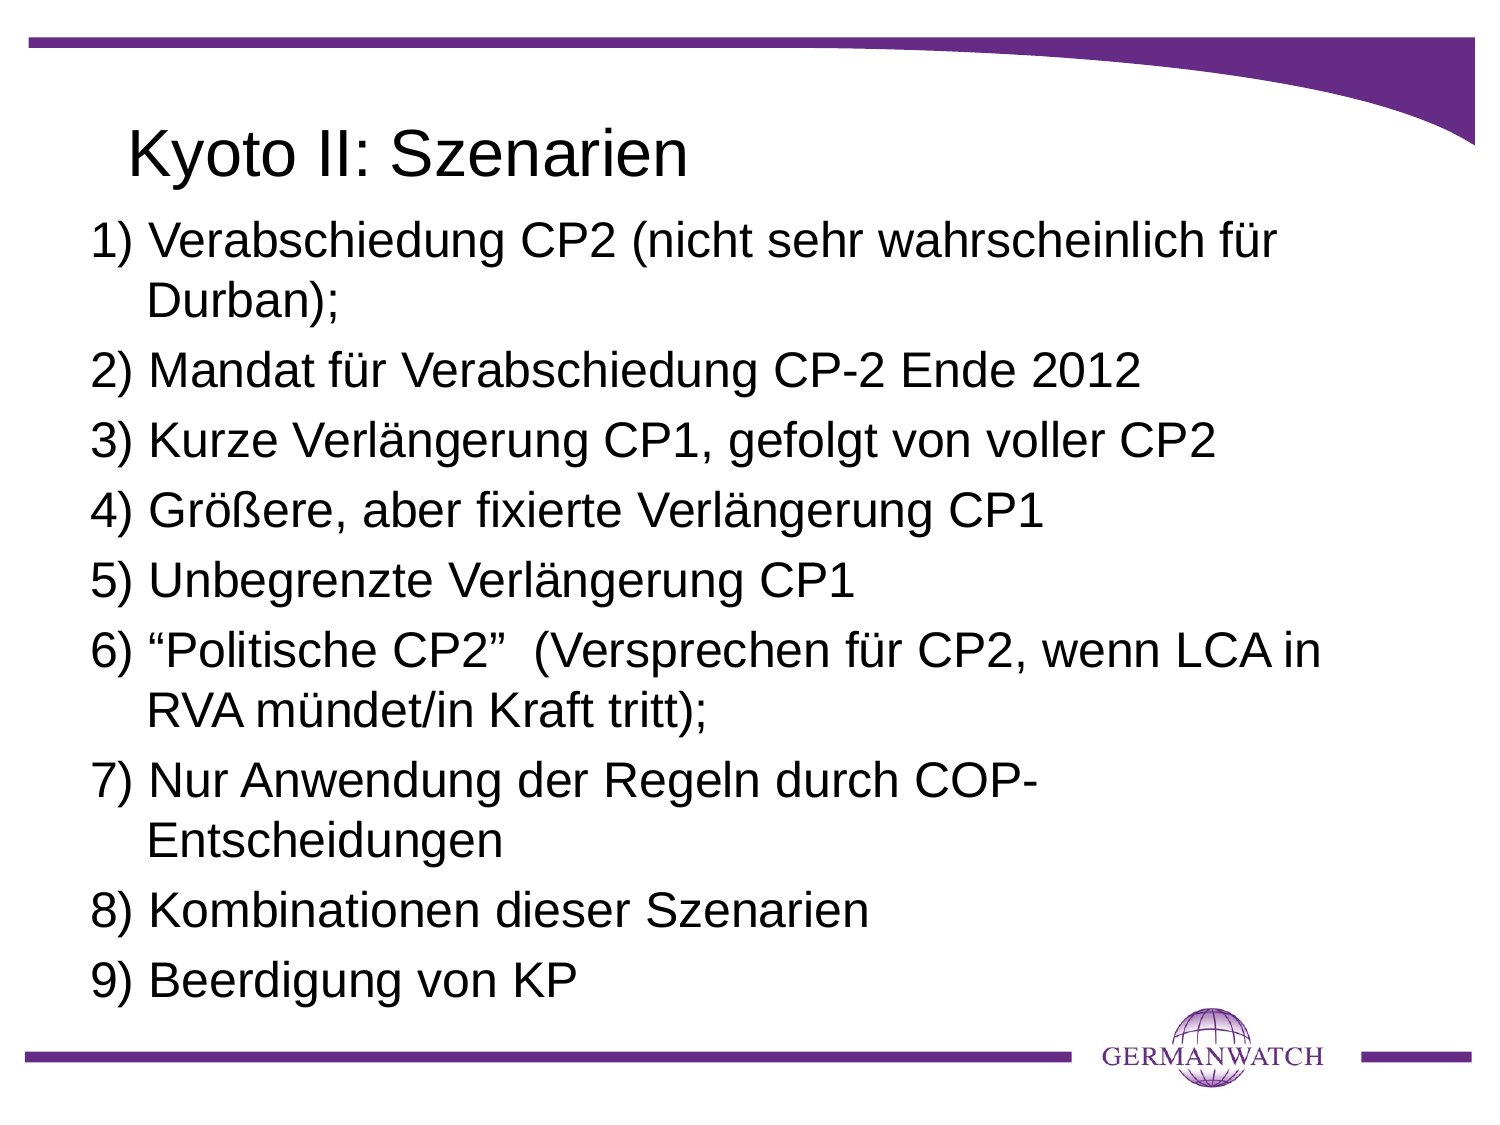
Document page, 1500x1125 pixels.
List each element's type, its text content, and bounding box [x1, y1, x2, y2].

title Kyoto II: Szenarien [112, 99, 1388, 201]
picture [1099, 1005, 1327, 1090]
list 1) Verabschiedung CP2 (nicht sehr wahrscheinlich für Durban); 2) Mandat für Verabschiedung CP-2 Ende 2012 3) Kurze Verlängerung CP1, gefolgt von voller CP2 4) Größere, aber fixierte Verlängerung CP1 5) Unbegrenzte Verlängerung CP1 6) “Politische CP2” (Versprechen für CP2, wenn LCA in RVA mündet/in Kraft tritt); 7) Nur Anwendung der Regeln durch COP-Entscheidungen 8) Kombinationen dieser Szenarien 9) Beerdigung von KP [74, 199, 1351, 963]
